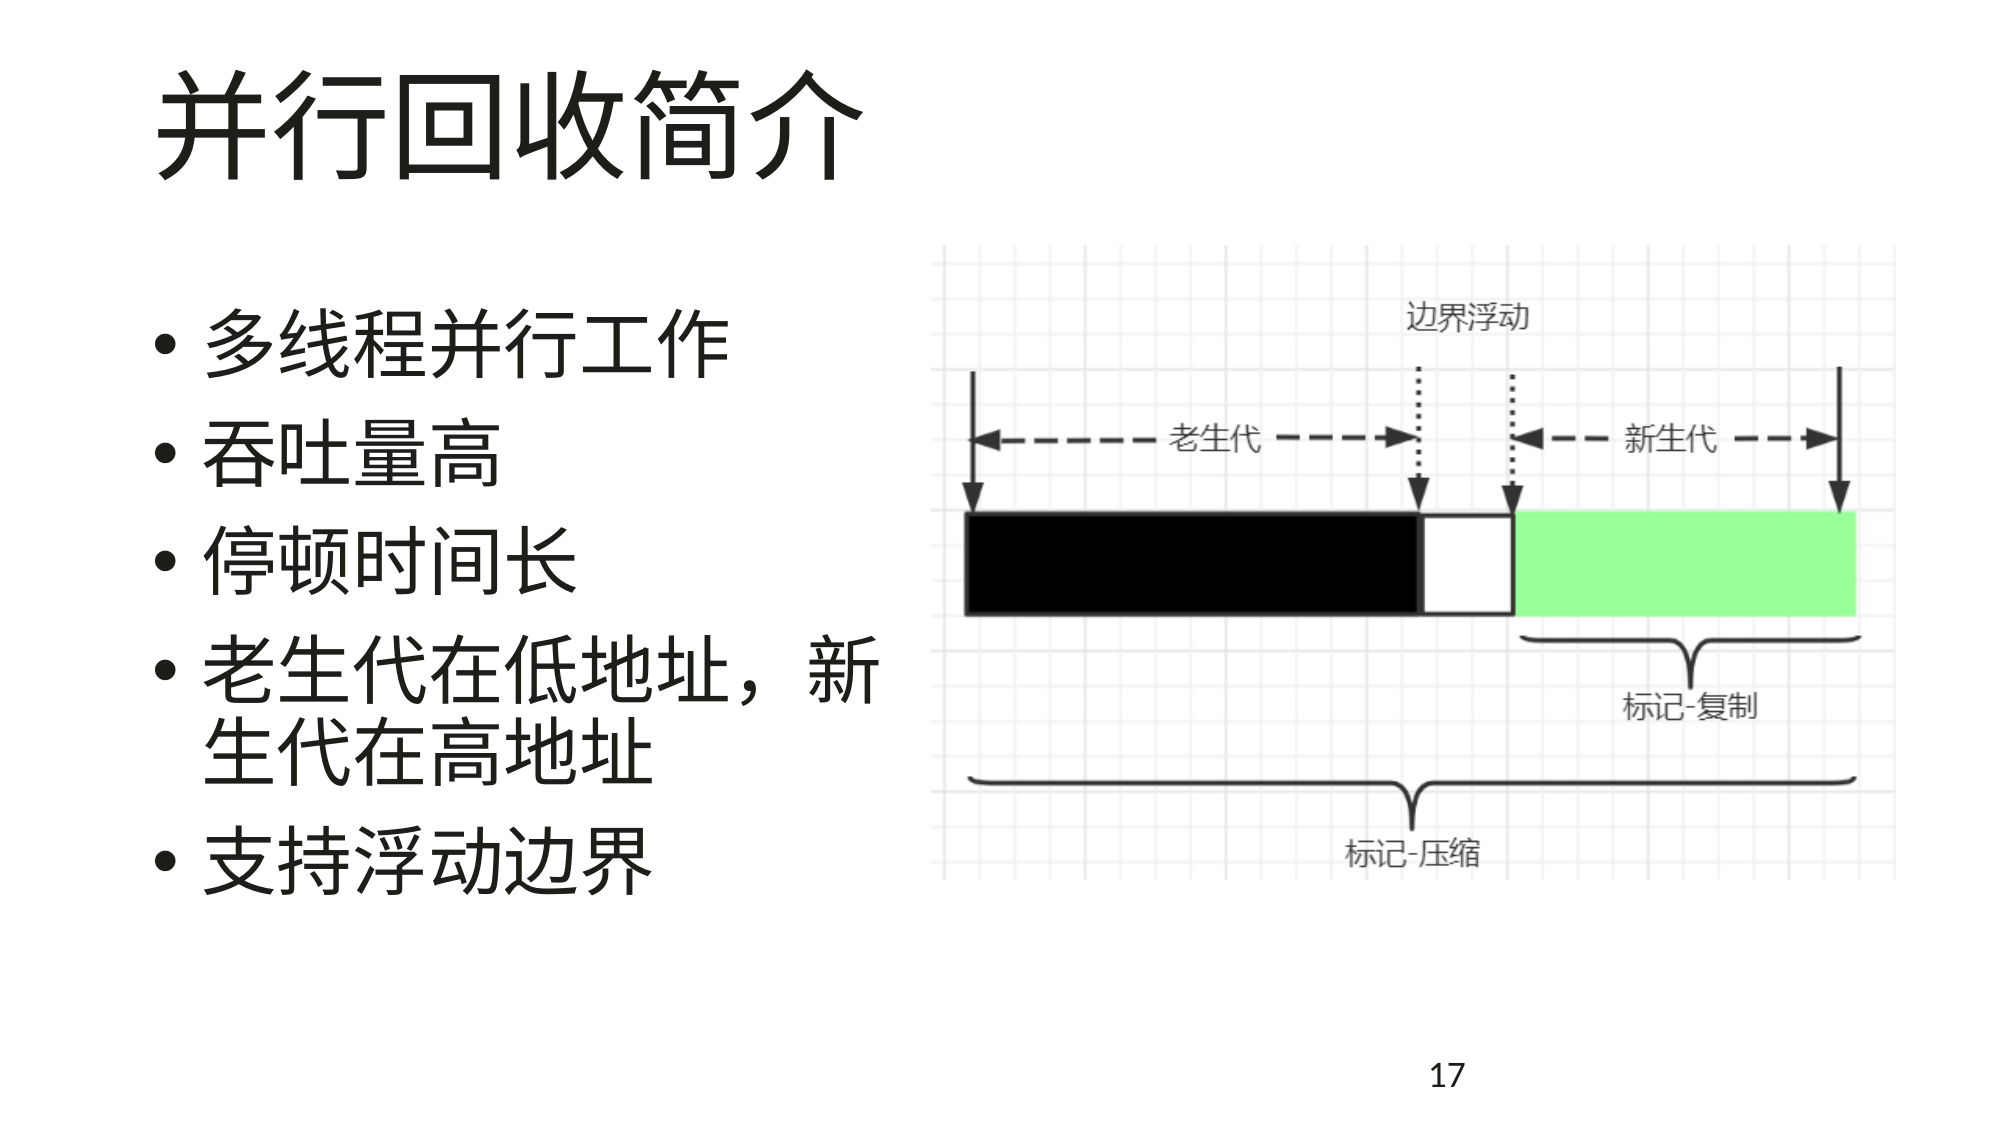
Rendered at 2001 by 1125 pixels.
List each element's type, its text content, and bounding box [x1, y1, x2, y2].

title 并行回收简介 [137, 59, 1864, 278]
slide_number 17 [1413, 1042, 1864, 1103]
picture [930, 245, 1896, 880]
list 多线程并行工作 吞吐量高 停顿时间长 老生代在低地址，新生代在高地址 支持浮动边界 [137, 299, 951, 1014]
